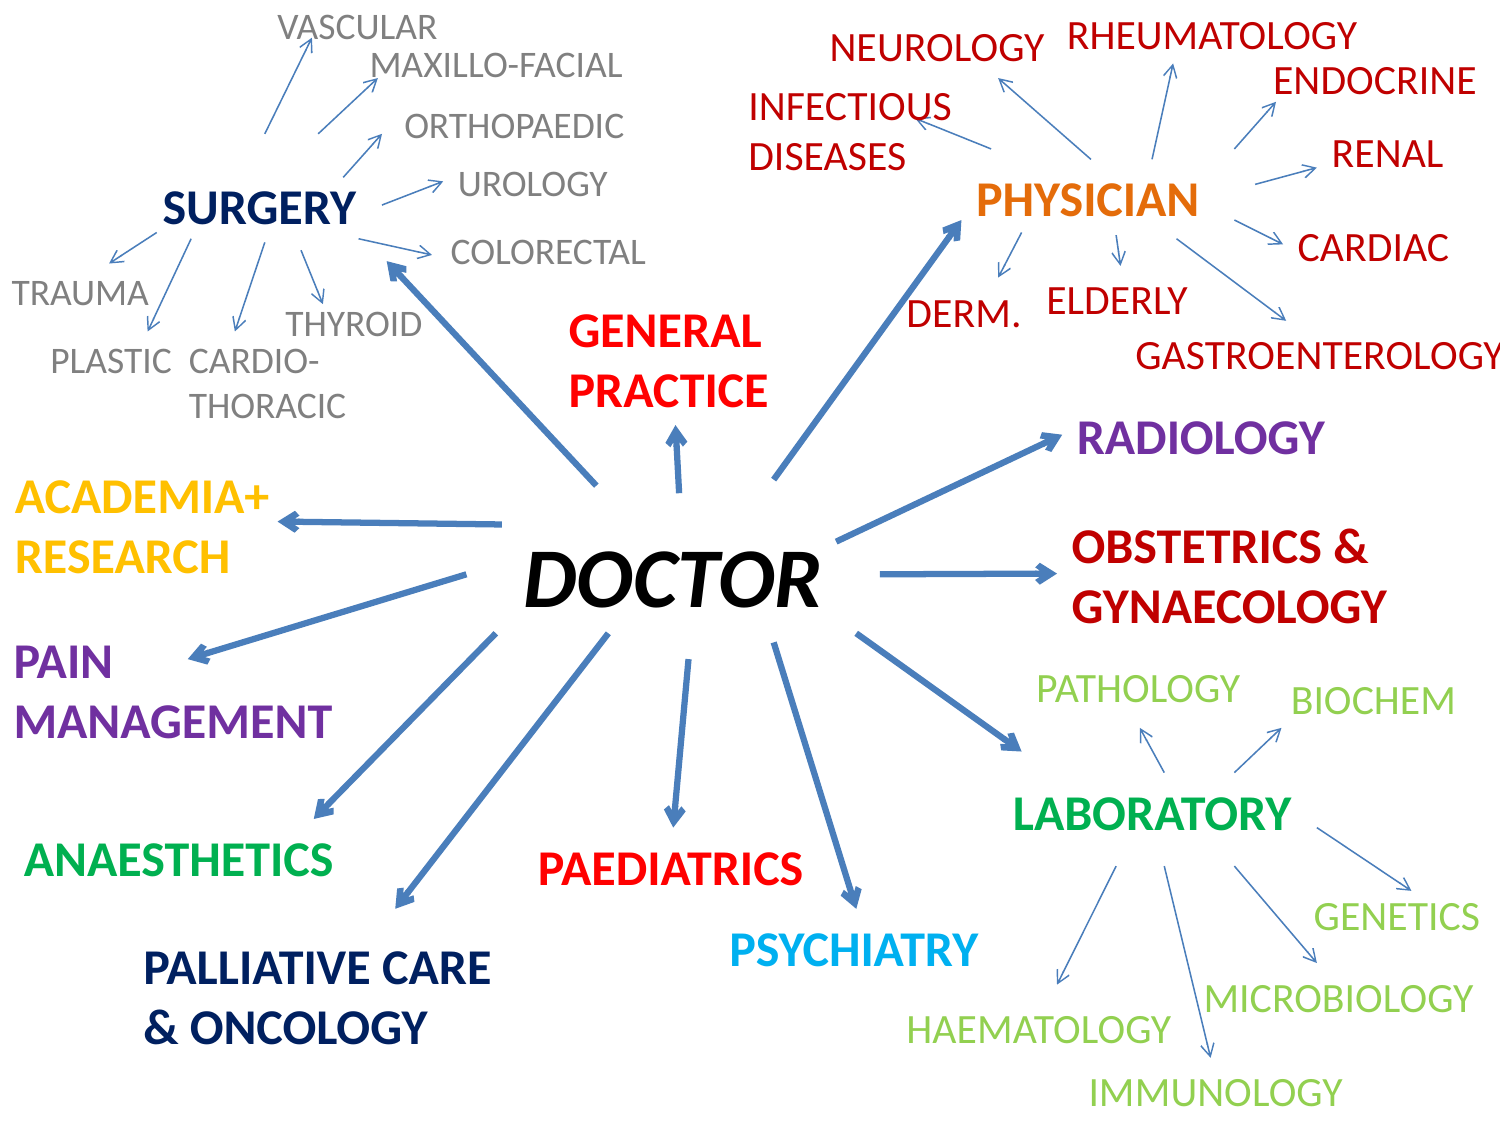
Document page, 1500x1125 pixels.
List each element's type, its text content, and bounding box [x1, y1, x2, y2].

text_box MICROBIOLOGY [1216, 963, 1500, 1028]
text_box SURGERY [147, 167, 382, 243]
text_box VASCULAR [262, 0, 502, 54]
text_box PAEDIATRICS [612, 827, 768, 903]
text_box GASTROENTEROLOGY [1120, 320, 1500, 386]
text_box LABORATORY [998, 772, 1343, 848]
text_box MAXILLO-FACIAL [354, 32, 671, 93]
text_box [317, 77, 379, 135]
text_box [1056, 865, 1117, 985]
text_box BIOCHEM [1276, 665, 1483, 731]
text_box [1115, 234, 1121, 267]
text_box PALLIATIVE CARE & ONCOLOGY [128, 927, 554, 1063]
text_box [672, 658, 689, 828]
text_box PATHOLOGY [1026, 653, 1258, 719]
text_box ELDERLY [1031, 265, 1210, 331]
text_box COLORECTAL [435, 219, 670, 280]
text_box CARDIO- THORACIC [174, 329, 368, 434]
text_box PLASTIC [35, 329, 206, 389]
text_box UROLOGY [443, 151, 646, 212]
text_box PAIN MANAGEMENT [0, 621, 308, 757]
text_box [395, 633, 609, 910]
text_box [835, 434, 1063, 542]
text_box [1234, 727, 1282, 773]
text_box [675, 426, 680, 494]
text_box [108, 232, 157, 264]
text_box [1234, 219, 1284, 238]
text_box HAEMATOLOGY [891, 994, 1159, 1059]
text_box CARDIAC [1283, 212, 1494, 277]
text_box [1164, 865, 1211, 1059]
text_box ORTHOPAEDIC [389, 93, 670, 154]
text_box GENERAL PRACTICE [602, 290, 768, 426]
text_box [234, 243, 266, 332]
text_box INFECTIOUS DISEASES [733, 71, 979, 186]
text_box TRAUMA [0, 260, 142, 320]
text_box ENDOCRINE [1258, 45, 1500, 111]
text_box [773, 219, 962, 480]
text_box NEUROLOGY [814, 12, 1063, 78]
text_box OBSTETRICS & GYNAECOLOGY [1056, 506, 1412, 641]
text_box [342, 133, 383, 178]
text_box RENAL [1316, 118, 1500, 184]
text_box IMMUNOLOGY [1073, 1057, 1368, 1123]
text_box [773, 642, 857, 910]
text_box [1139, 727, 1165, 773]
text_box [997, 77, 1092, 160]
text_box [1254, 167, 1318, 185]
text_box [386, 260, 597, 486]
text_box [855, 632, 1022, 752]
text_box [300, 250, 324, 305]
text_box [147, 238, 192, 332]
list DOCTOR [466, 515, 881, 634]
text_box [1151, 63, 1174, 160]
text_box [358, 238, 433, 256]
text_box RADIOLOGY [1062, 397, 1346, 473]
text_box PHYSICIAN [961, 159, 1221, 235]
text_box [997, 232, 1022, 278]
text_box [1234, 865, 1318, 964]
text_box RHEUMATOLOGY [1052, 0, 1390, 65]
text_box GENETICS [1322, 881, 1500, 947]
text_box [1316, 827, 1412, 892]
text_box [1176, 238, 1287, 322]
text_box PSYCHIATRY [714, 908, 999, 984]
text_box THYROID [271, 291, 381, 352]
text_box DERM. [965, 278, 1057, 344]
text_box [915, 118, 992, 150]
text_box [313, 632, 496, 820]
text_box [381, 181, 444, 206]
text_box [264, 37, 313, 135]
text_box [277, 521, 503, 525]
text_box ACADEMIA+ RESEARCH [0, 456, 314, 591]
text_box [1234, 101, 1277, 150]
text_box ANAESTHETICS [9, 818, 374, 894]
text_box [187, 573, 467, 660]
